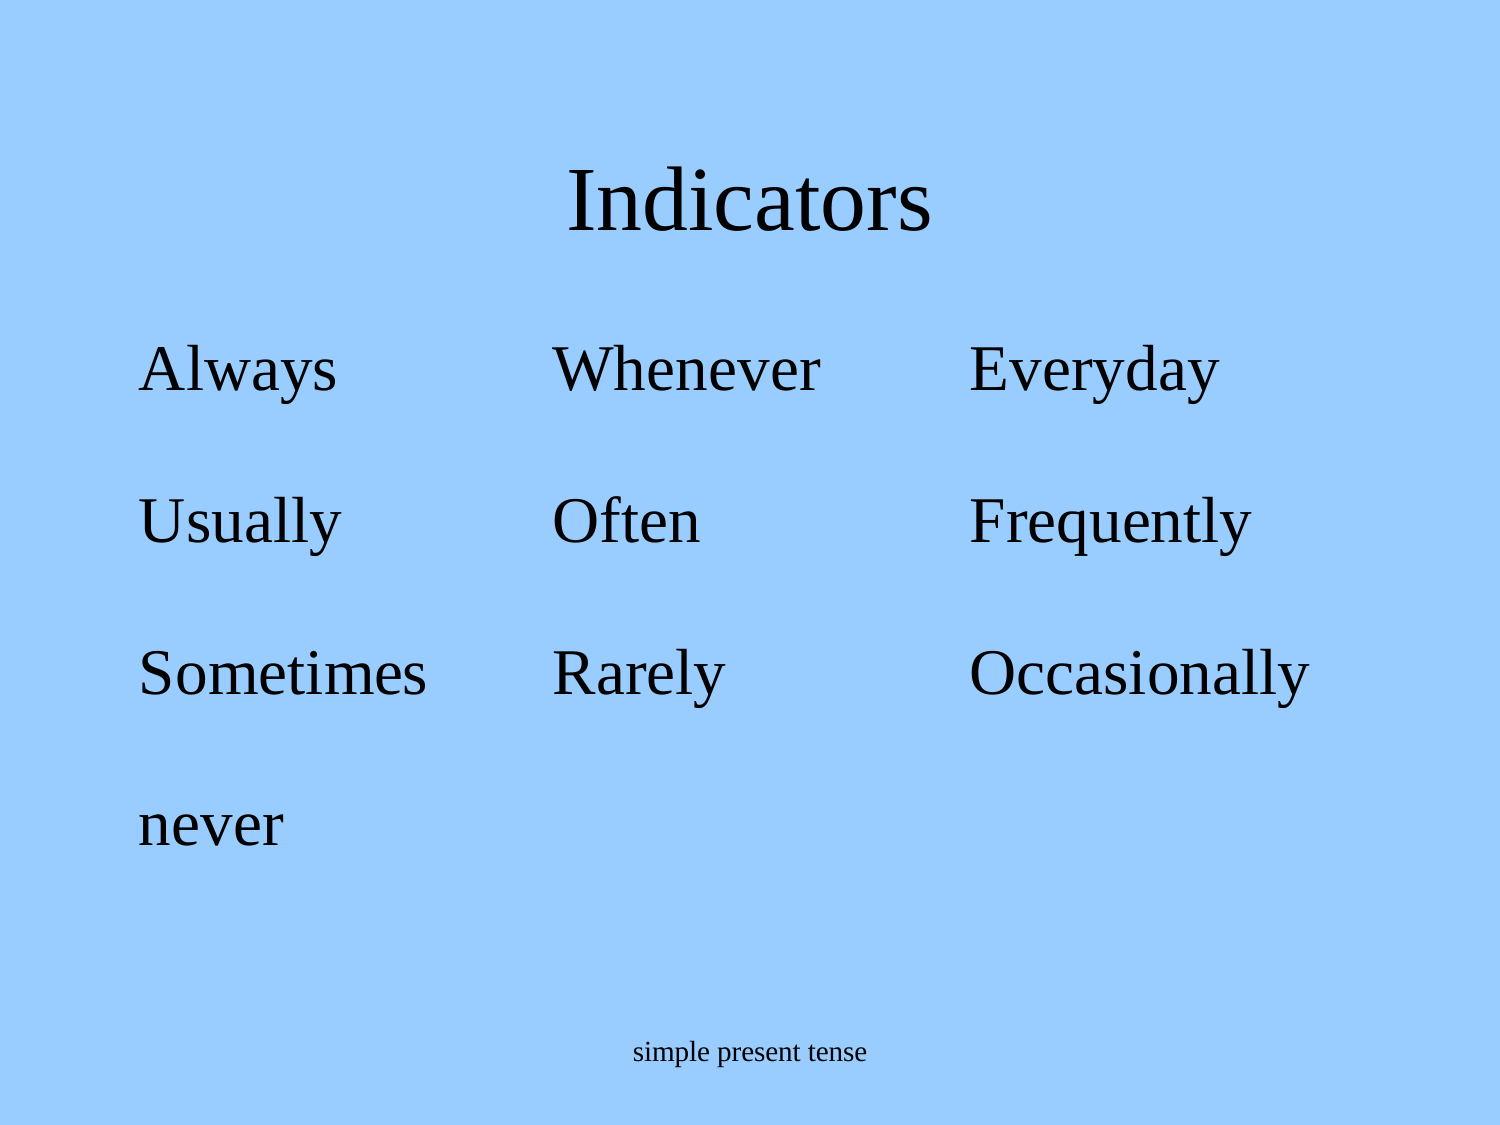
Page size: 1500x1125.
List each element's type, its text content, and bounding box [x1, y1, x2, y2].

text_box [112, 330, 1388, 994]
title Indicators [112, 99, 1388, 288]
footer simple present tense [512, 1024, 988, 1101]
